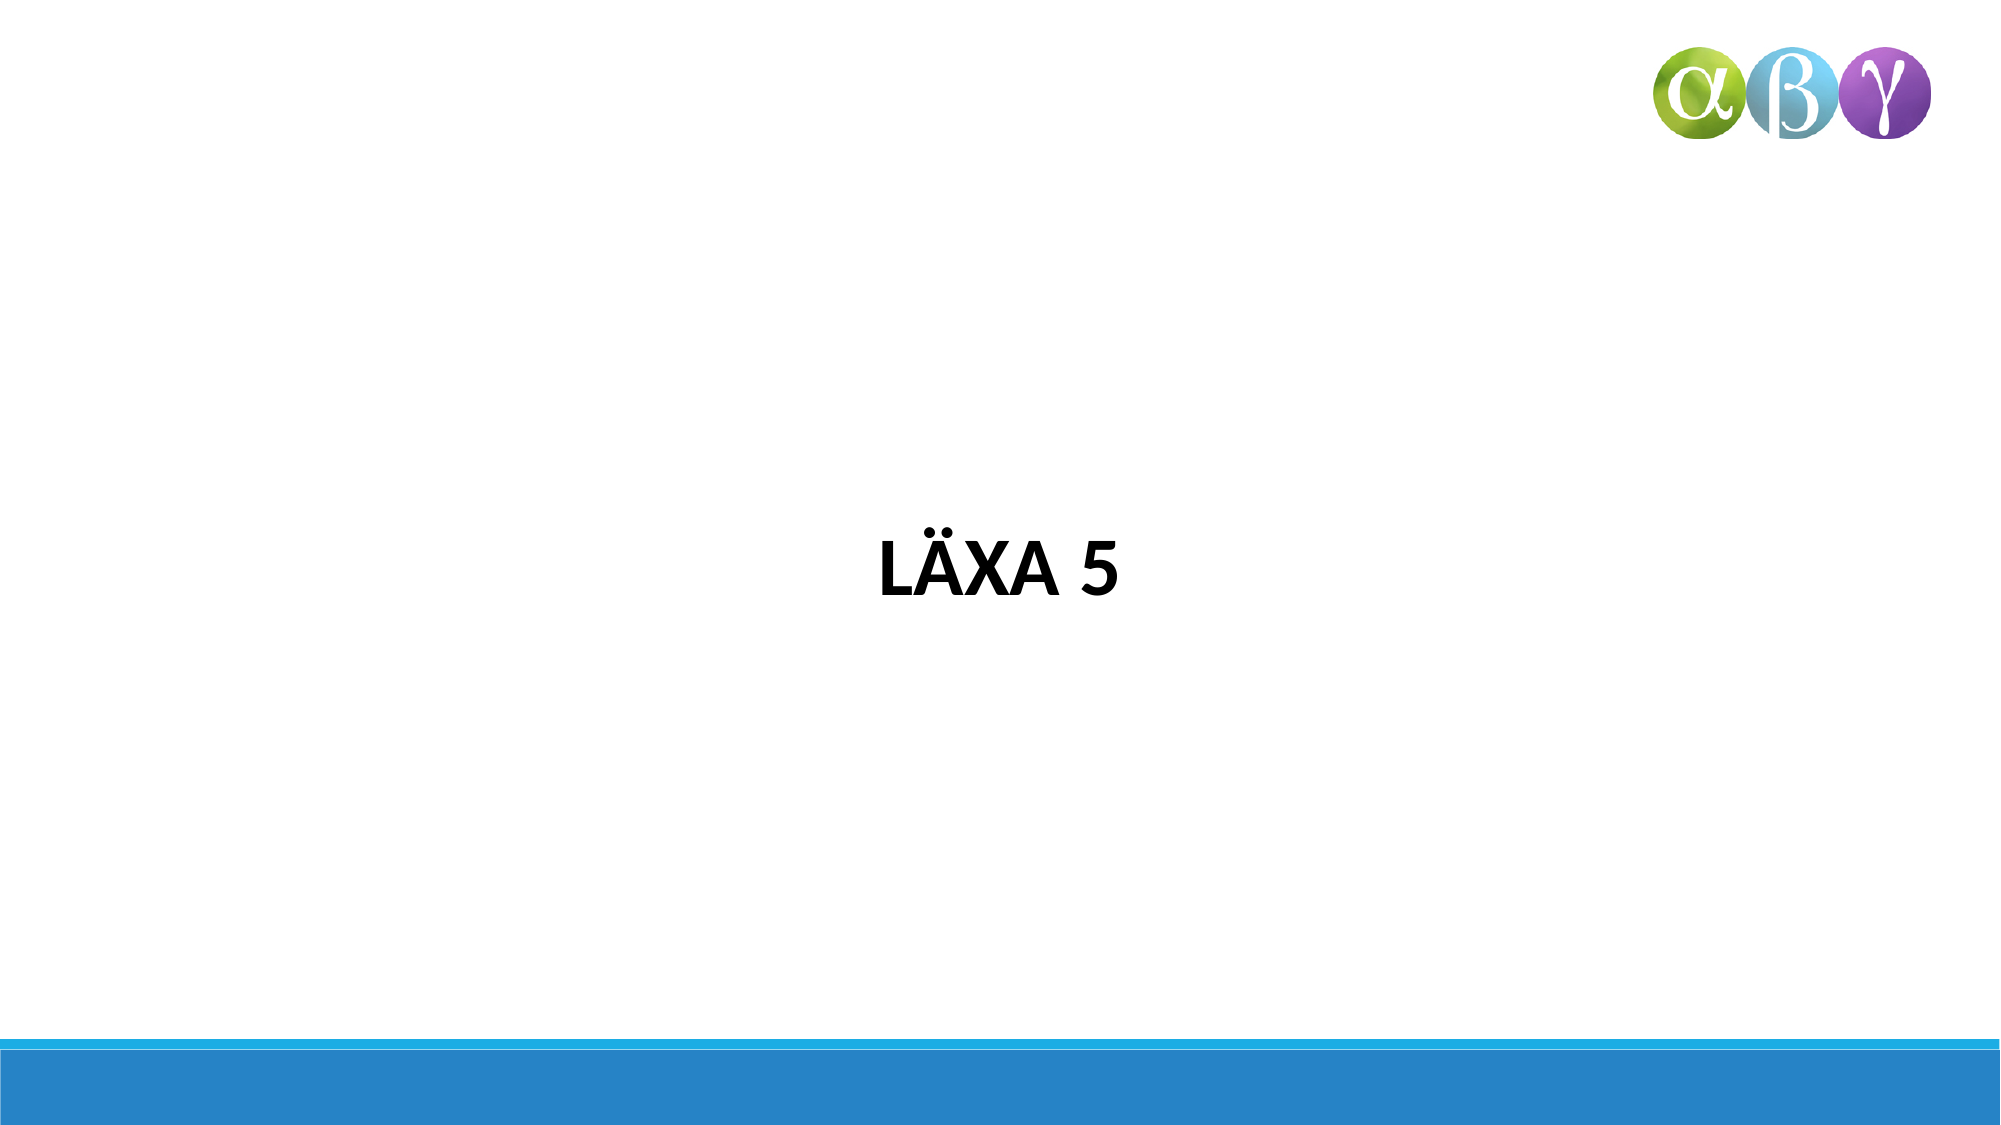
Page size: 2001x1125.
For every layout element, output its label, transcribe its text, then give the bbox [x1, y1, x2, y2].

picture [1652, 46, 1932, 140]
text_box LÄXA 5 [829, 504, 1170, 620]
